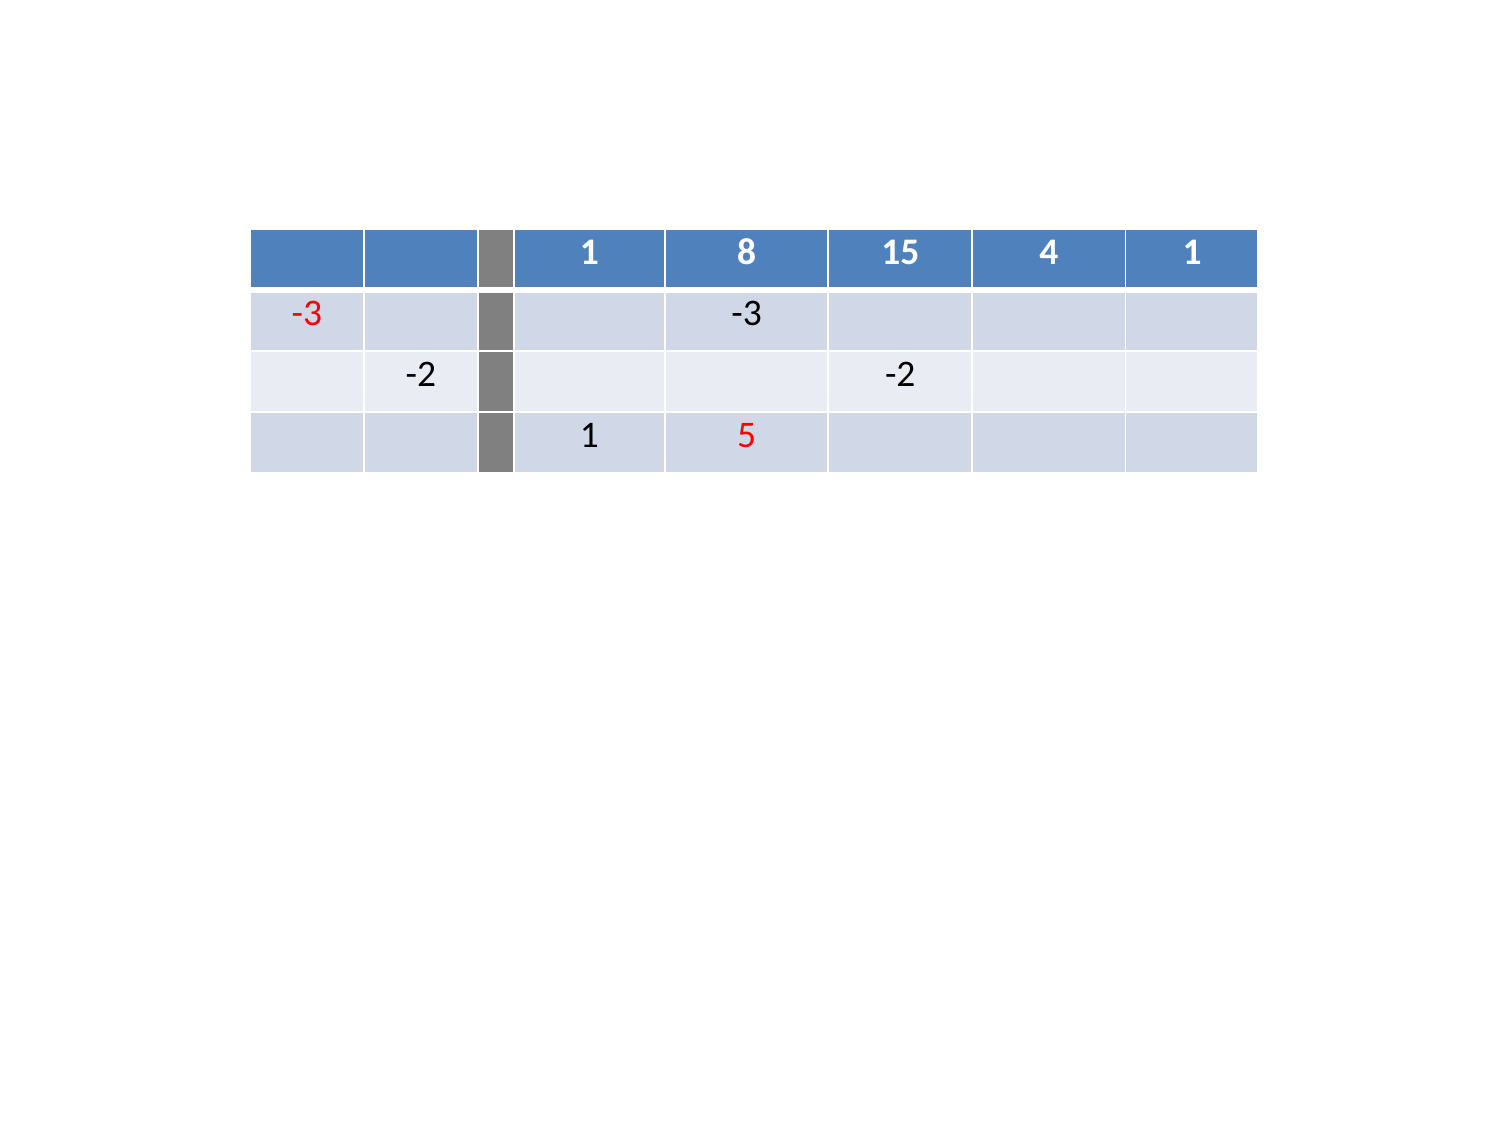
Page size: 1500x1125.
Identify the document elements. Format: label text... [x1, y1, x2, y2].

table_cell [1126, 293, 1257, 350]
table_cell [1126, 413, 1257, 472]
table_header 4 [973, 230, 1125, 287]
table_cell [479, 352, 513, 411]
table_header 15 [829, 230, 971, 287]
table_cell [251, 413, 363, 472]
table_cell [973, 293, 1125, 350]
table_header [479, 230, 513, 287]
table_cell [829, 413, 971, 472]
table_cell [973, 413, 1125, 472]
table_header 8 [666, 230, 827, 287]
table_cell [479, 413, 513, 472]
table_cell -3 [666, 293, 827, 350]
table_header [251, 230, 363, 287]
table_cell [479, 293, 513, 350]
table_header 1 [515, 230, 664, 287]
table_cell [973, 352, 1125, 411]
table_cell -2 [829, 352, 971, 411]
table_cell [515, 293, 664, 350]
table_cell [1126, 352, 1257, 411]
table_cell [829, 293, 971, 350]
table_cell [251, 352, 363, 411]
table_cell 5 [666, 413, 827, 472]
table_cell [666, 352, 827, 411]
table_cell [365, 293, 477, 350]
table_cell [515, 352, 664, 411]
table_header 1 [1126, 230, 1257, 287]
table_header [365, 230, 477, 287]
table_cell -2 [365, 352, 477, 411]
table_cell [365, 413, 477, 472]
table_cell 1 [515, 413, 664, 472]
table_cell -3 [251, 293, 363, 350]
